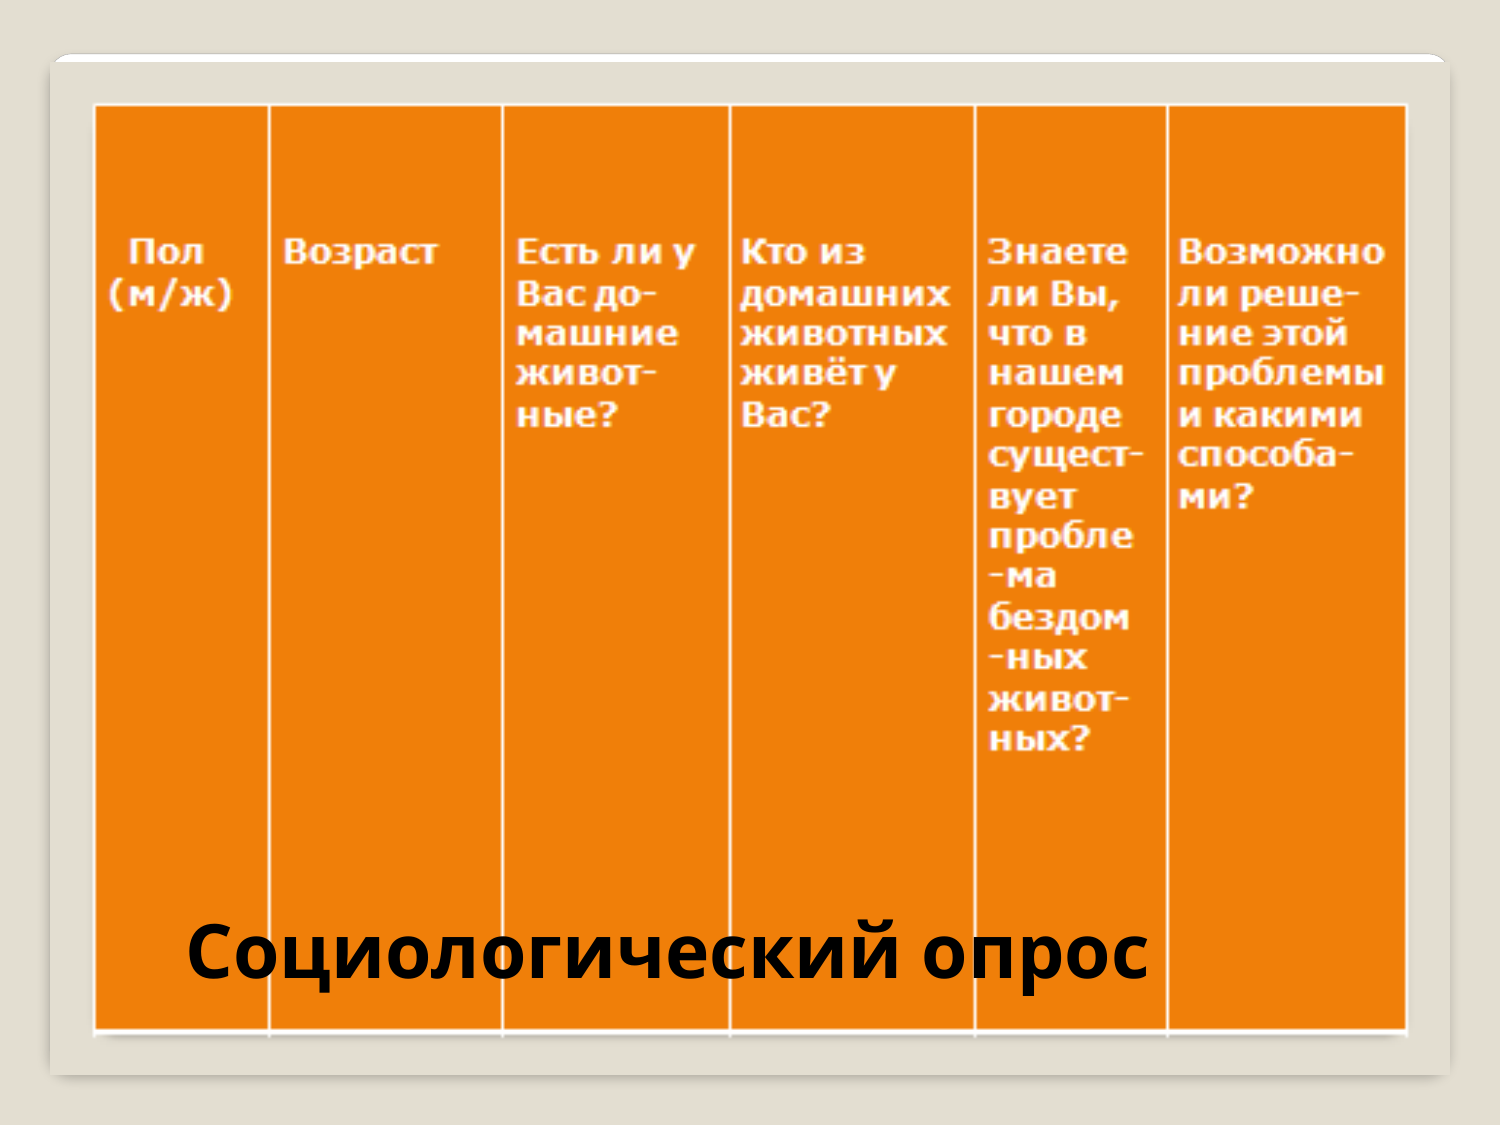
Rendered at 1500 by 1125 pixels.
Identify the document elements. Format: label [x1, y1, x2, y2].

picture [49, 62, 1451, 1076]
